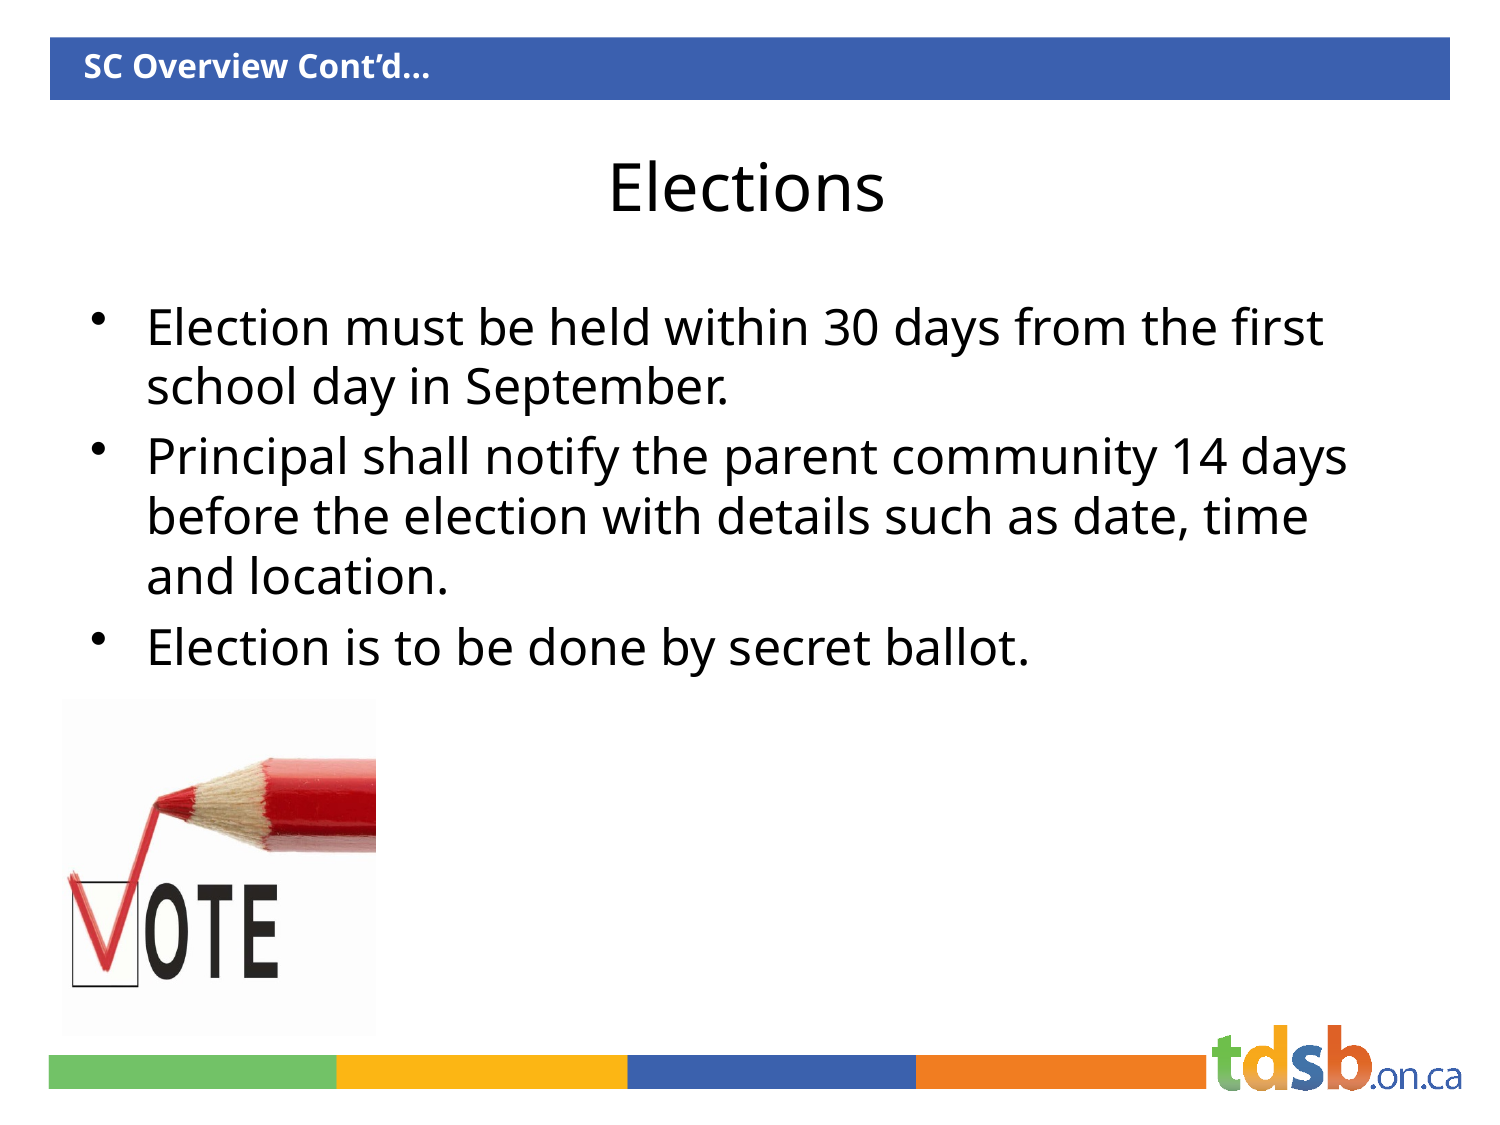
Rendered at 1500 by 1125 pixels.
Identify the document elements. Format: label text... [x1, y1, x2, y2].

list SC Overview Cont’d… [50, 37, 1375, 88]
title Elections [69, 99, 1425, 271]
list Election must be held within 30 days from the first school day in September. Principal shall notify the parent community 14 days before the election with details such as date, time and location. Election is to be done by secret ballot. [75, 287, 1425, 988]
picture [17, 699, 1500, 1125]
